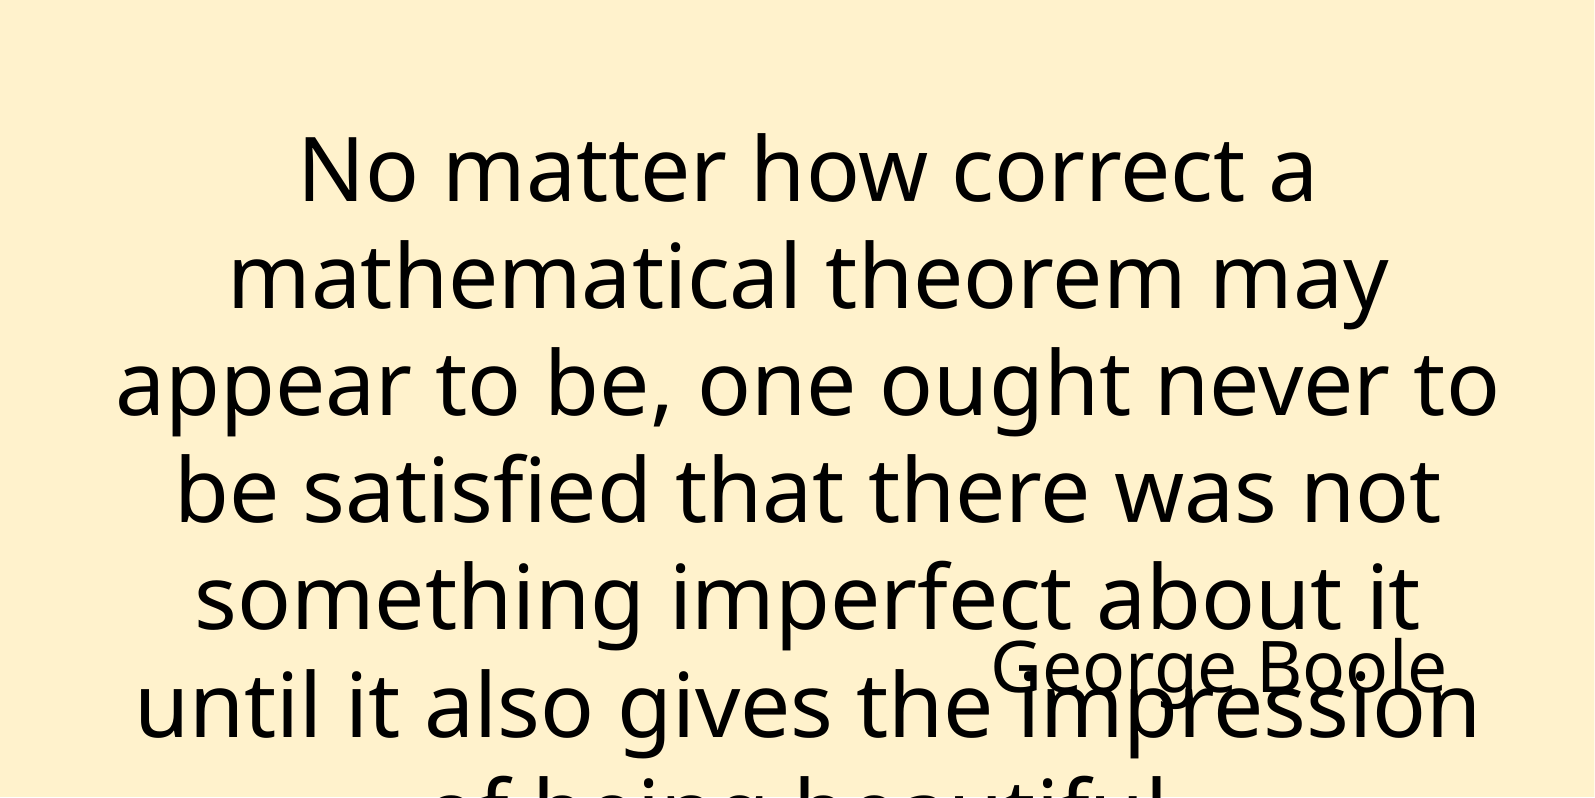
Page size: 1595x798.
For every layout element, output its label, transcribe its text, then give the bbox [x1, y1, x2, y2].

text_box George Boole [975, 613, 1595, 714]
text_box No matter how correct a mathematical theorem may appear to be, one ought never to be satisfied that there was not something imperfect about it until it also gives the impression of being beautiful. [88, 104, 1528, 798]
